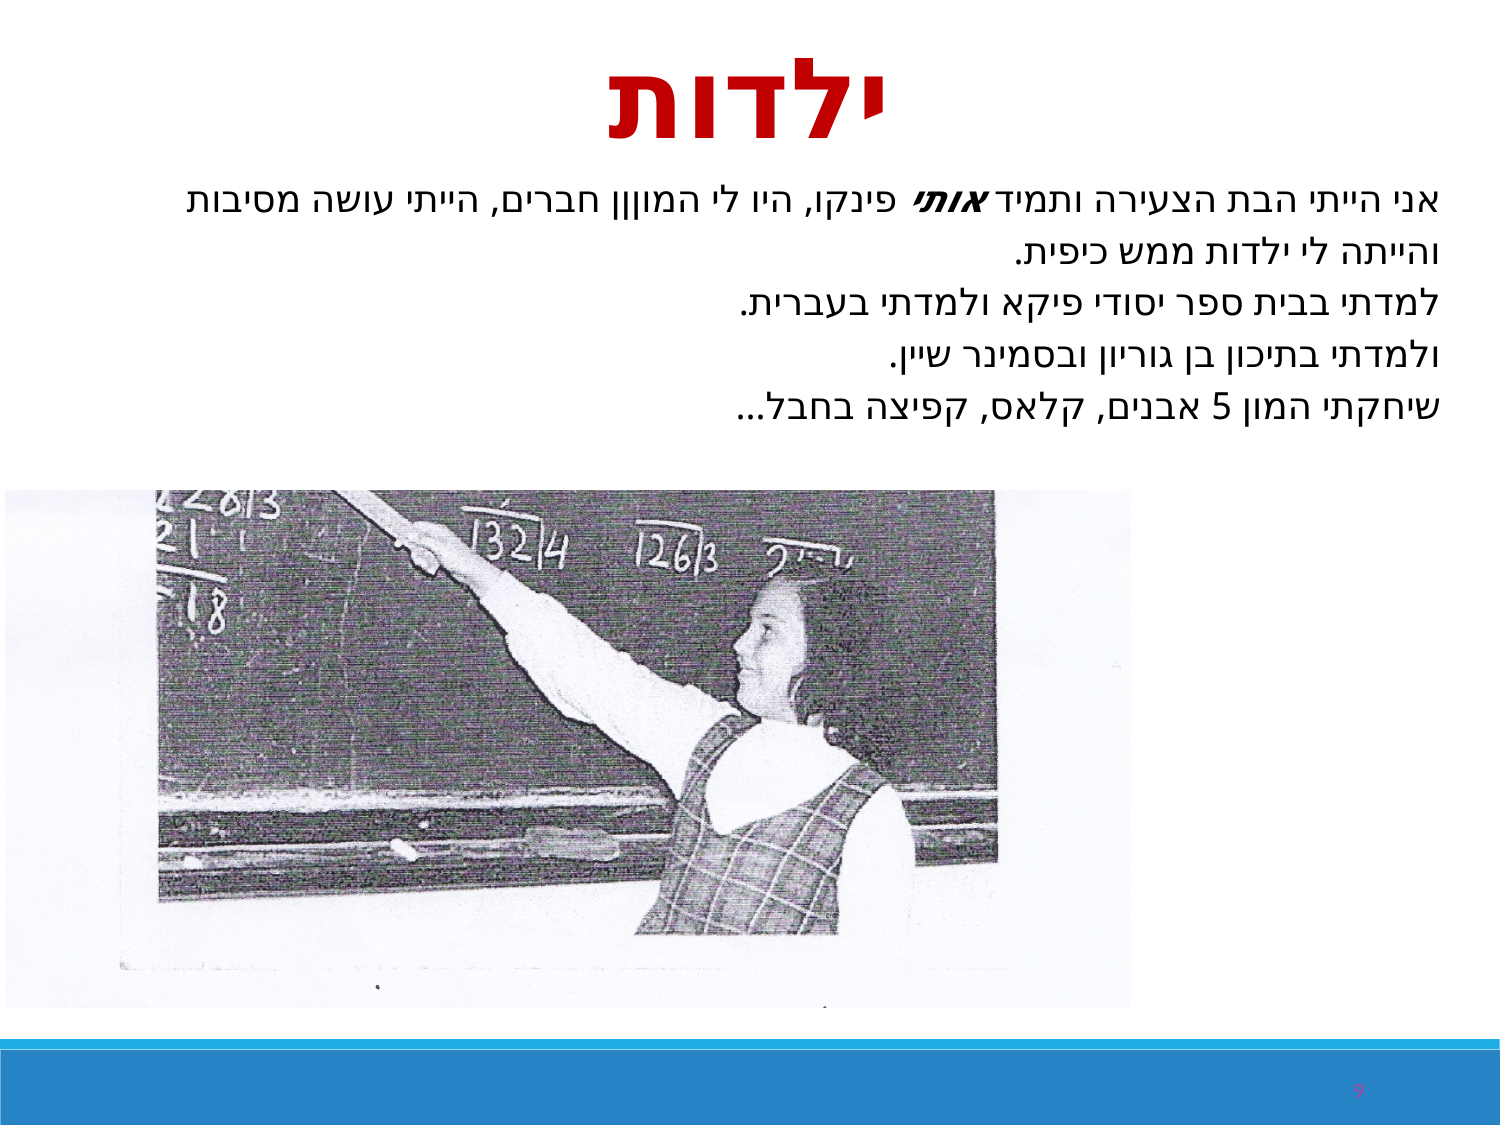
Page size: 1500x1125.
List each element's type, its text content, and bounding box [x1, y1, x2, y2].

text_box אני הייתי הבת הצעירה ותמיד אותי פינקו, היו לי המוןןן חברים, הייתי עושה מסיבות והייתה לי ילדות ממש כיפית. למדתי בבית ספר יסודי פיקא ולמדתי בעברית. ולמדתי בתיכון בן גוריון ובסמינר שיין. שיחקתי המון 5 אבנים, קלאס, קפיצה בחבל... [41, 160, 1471, 435]
picture [0, 488, 1131, 1008]
text_box ילדות [593, 19, 906, 160]
slide_number 9 [1218, 1059, 1380, 1120]
